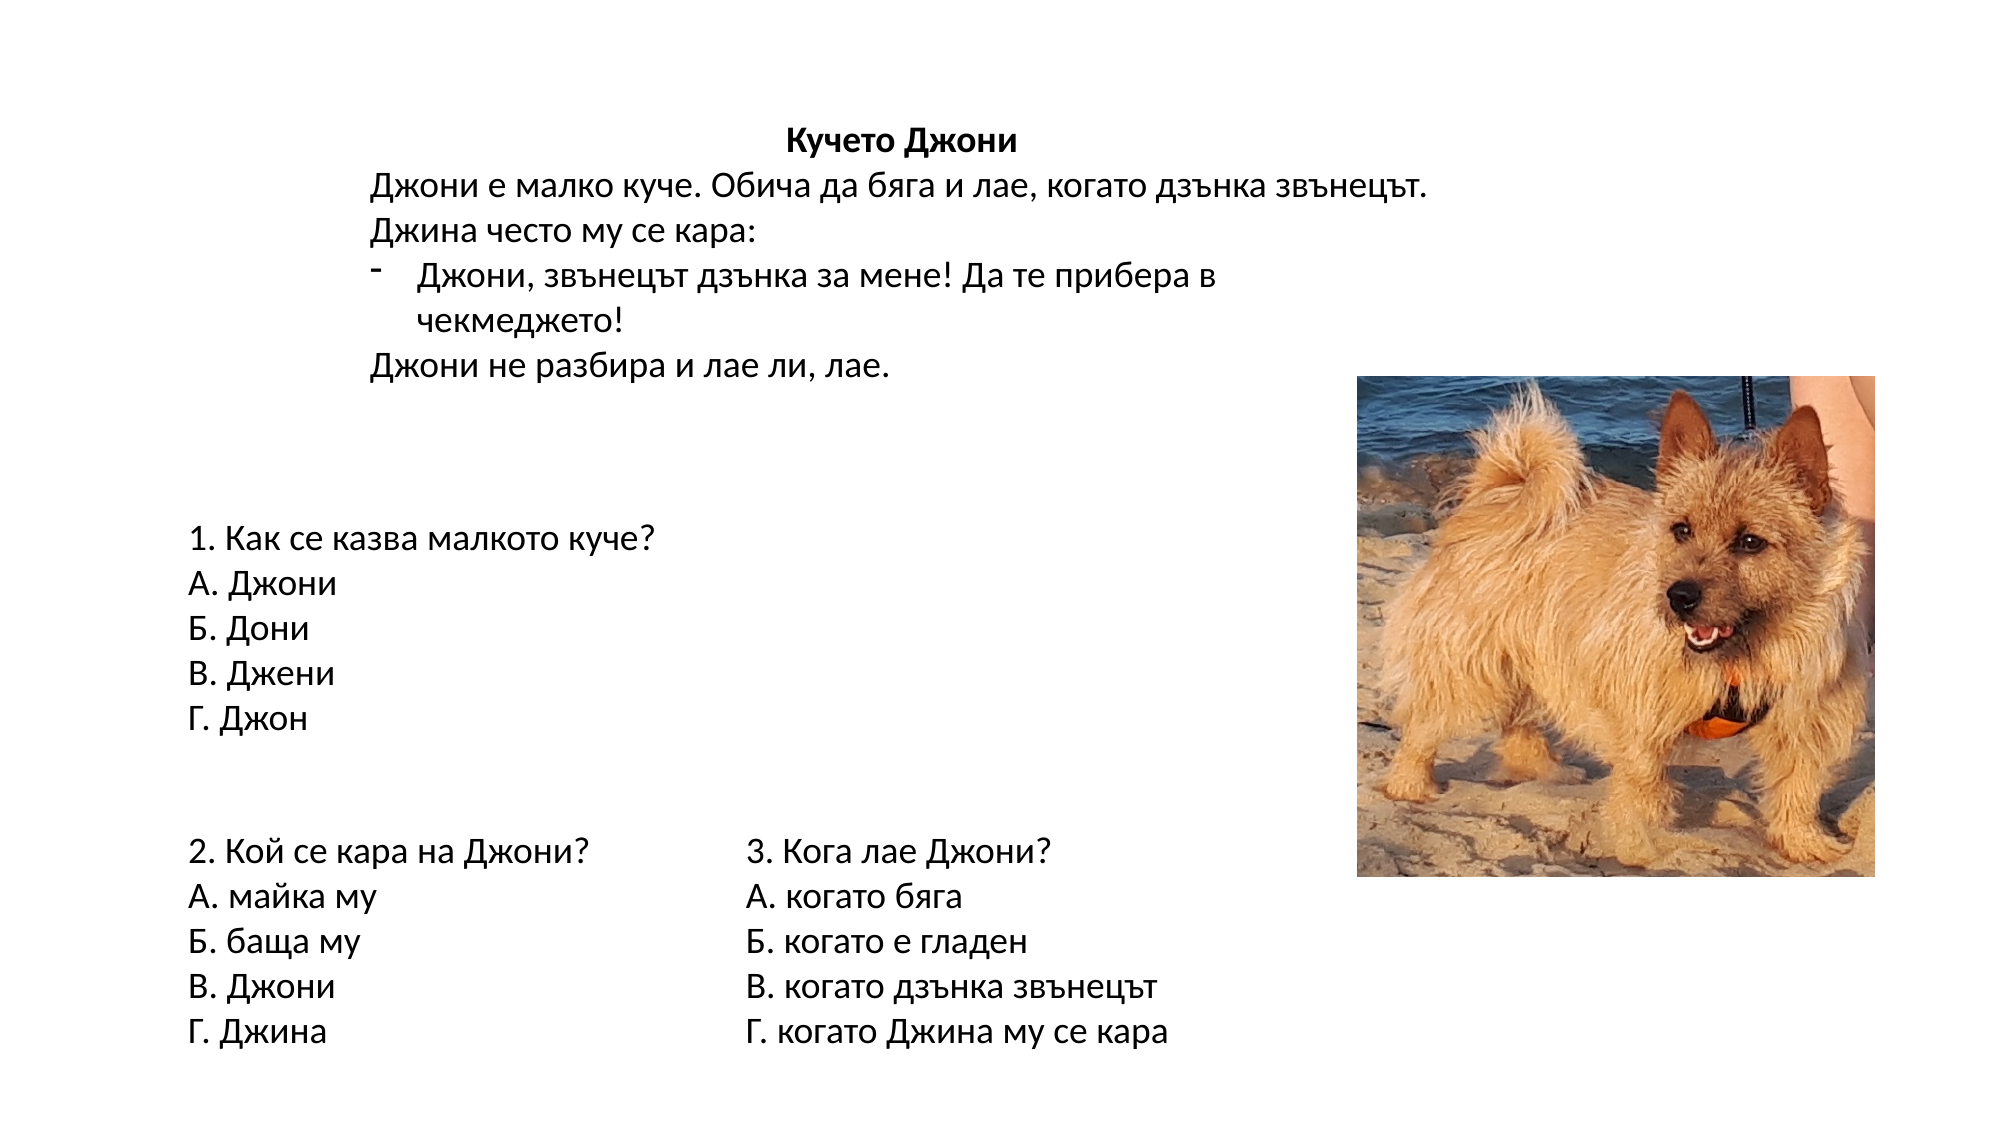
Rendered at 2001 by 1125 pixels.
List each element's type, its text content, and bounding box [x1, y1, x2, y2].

text_box 2. Кой се кара на Джони? А. майка му Б. баща му В. Джони Г. Джина [173, 818, 611, 1059]
text_box Кучето Джони Джони е малко куче. Обича да бяга и лае, когато дзънка звънецът. Джина често му се кара: Джони, звънецът дзънка за мене! Да те прибера в чекмеджето! Джони не разбира и лае ли, лае. [355, 107, 1449, 393]
text_box 1. Как се казва малкото куче? А. Джони Б. Дони В. Джени Г. Джон [173, 505, 1237, 745]
text_box 3. Кога лае Джони? А. когато бяга Б. когато е гладен В. когато дзънка звънецът Г. когато Джина му се кара [731, 818, 1237, 1059]
picture [1357, 376, 1875, 877]
